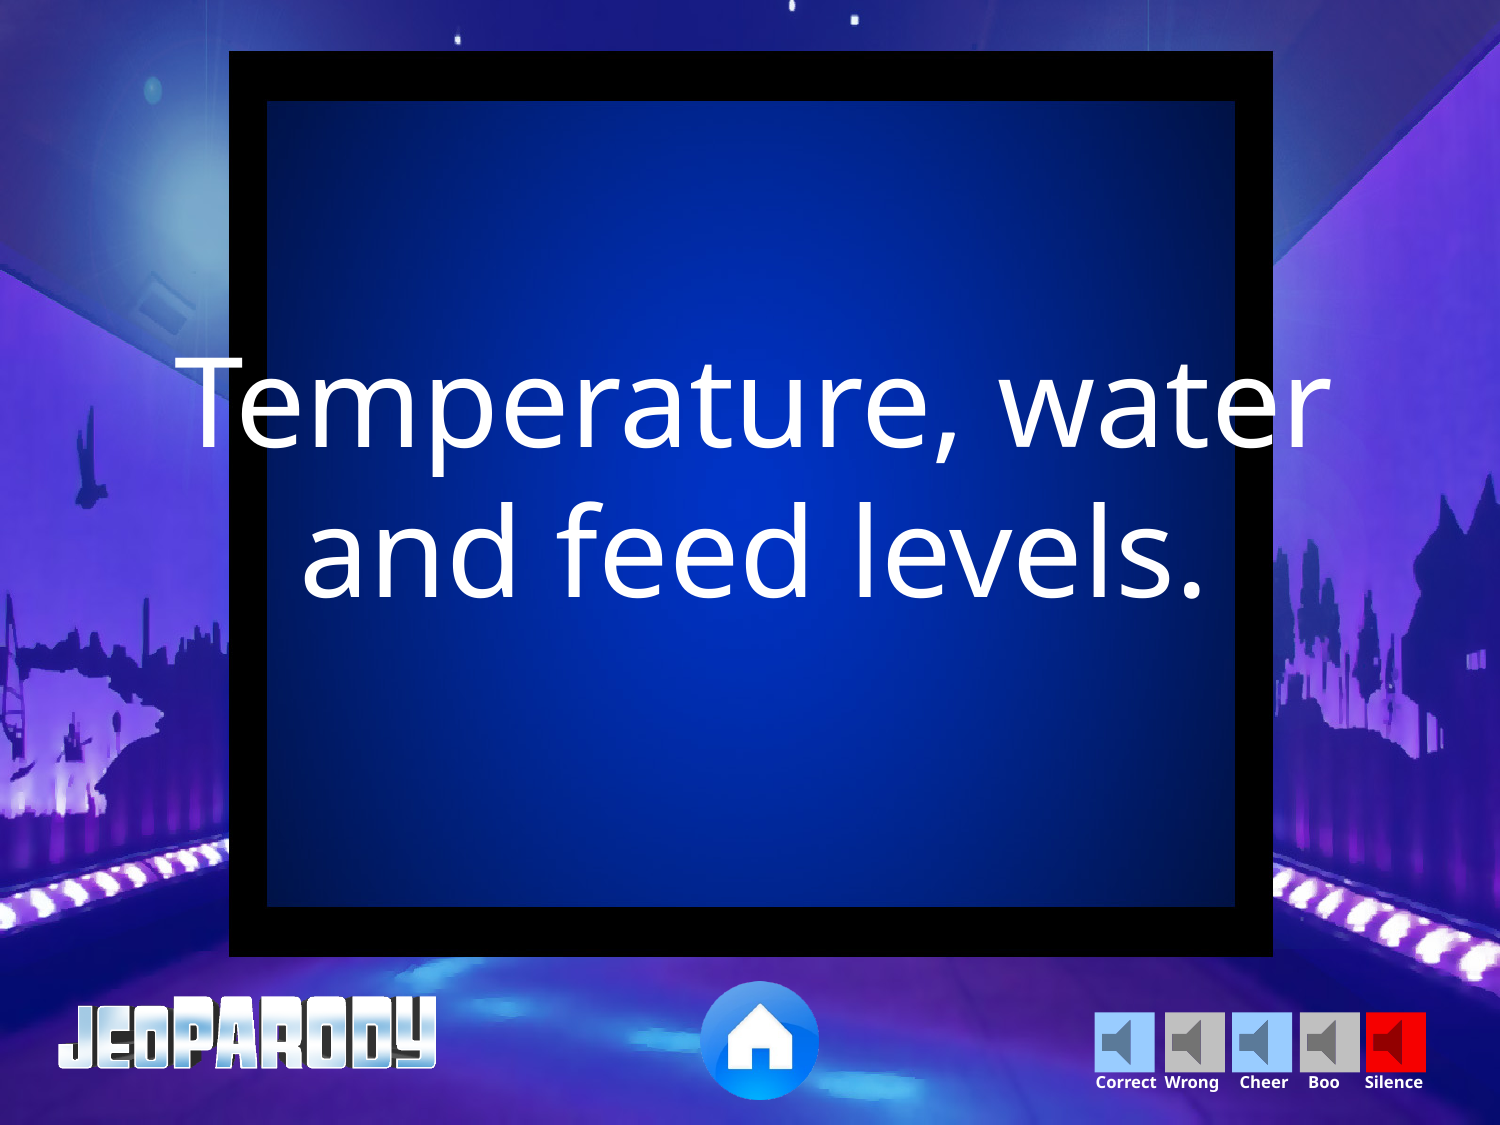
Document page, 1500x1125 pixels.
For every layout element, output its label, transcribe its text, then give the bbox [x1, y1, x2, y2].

picture [0, 0, 1500, 1125]
text_box Temperature, water and feed levels. [133, 314, 1375, 630]
